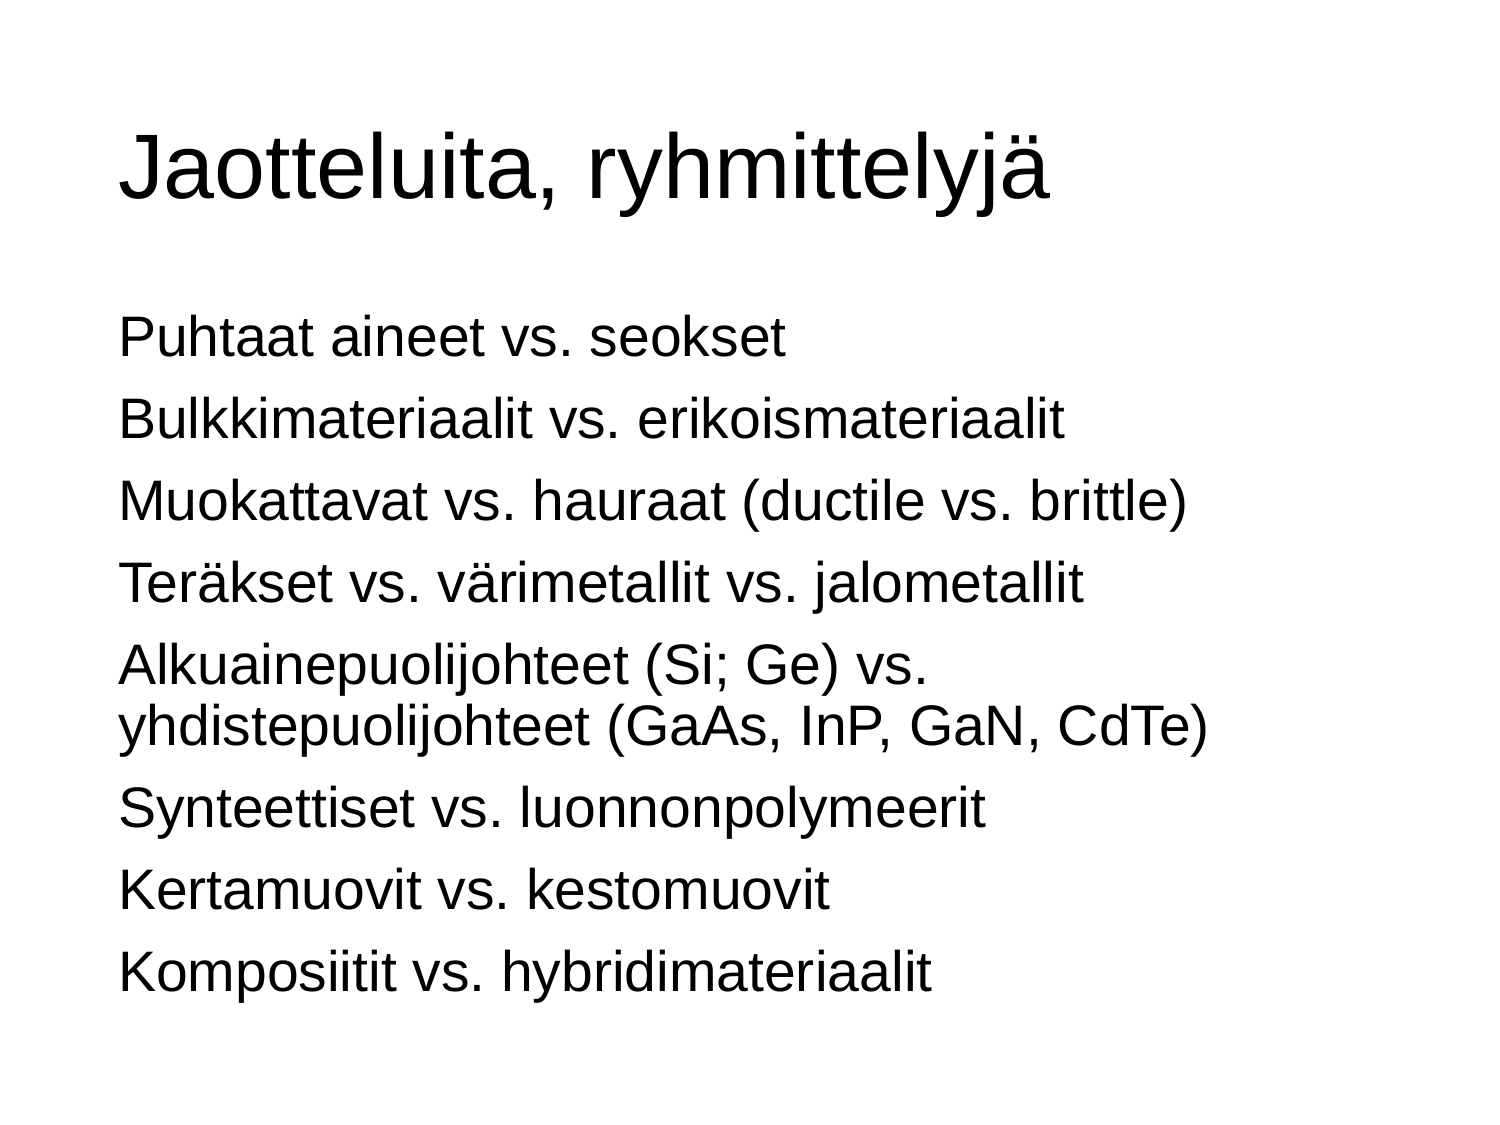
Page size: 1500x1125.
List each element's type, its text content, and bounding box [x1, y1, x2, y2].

list Puhtaat aineet vs. seokset Bulkkimateriaalit vs. erikoismateriaalit Muokattavat vs. hauraat (ductile vs. brittle) Teräkset vs. värimetallit vs. jalometallit Alkuainepuolijohteet (Si; Ge) vs. yhdistepuolijohteet (GaAs, InP, GaN, CdTe) Synteettiset vs. luonnonpolymeerit Kertamuovit vs. kestomuovit Komposiitit vs. hybridimateriaalit [103, 299, 1397, 1014]
title Jaotteluita, ryhmittelyjä [103, 59, 1397, 278]
